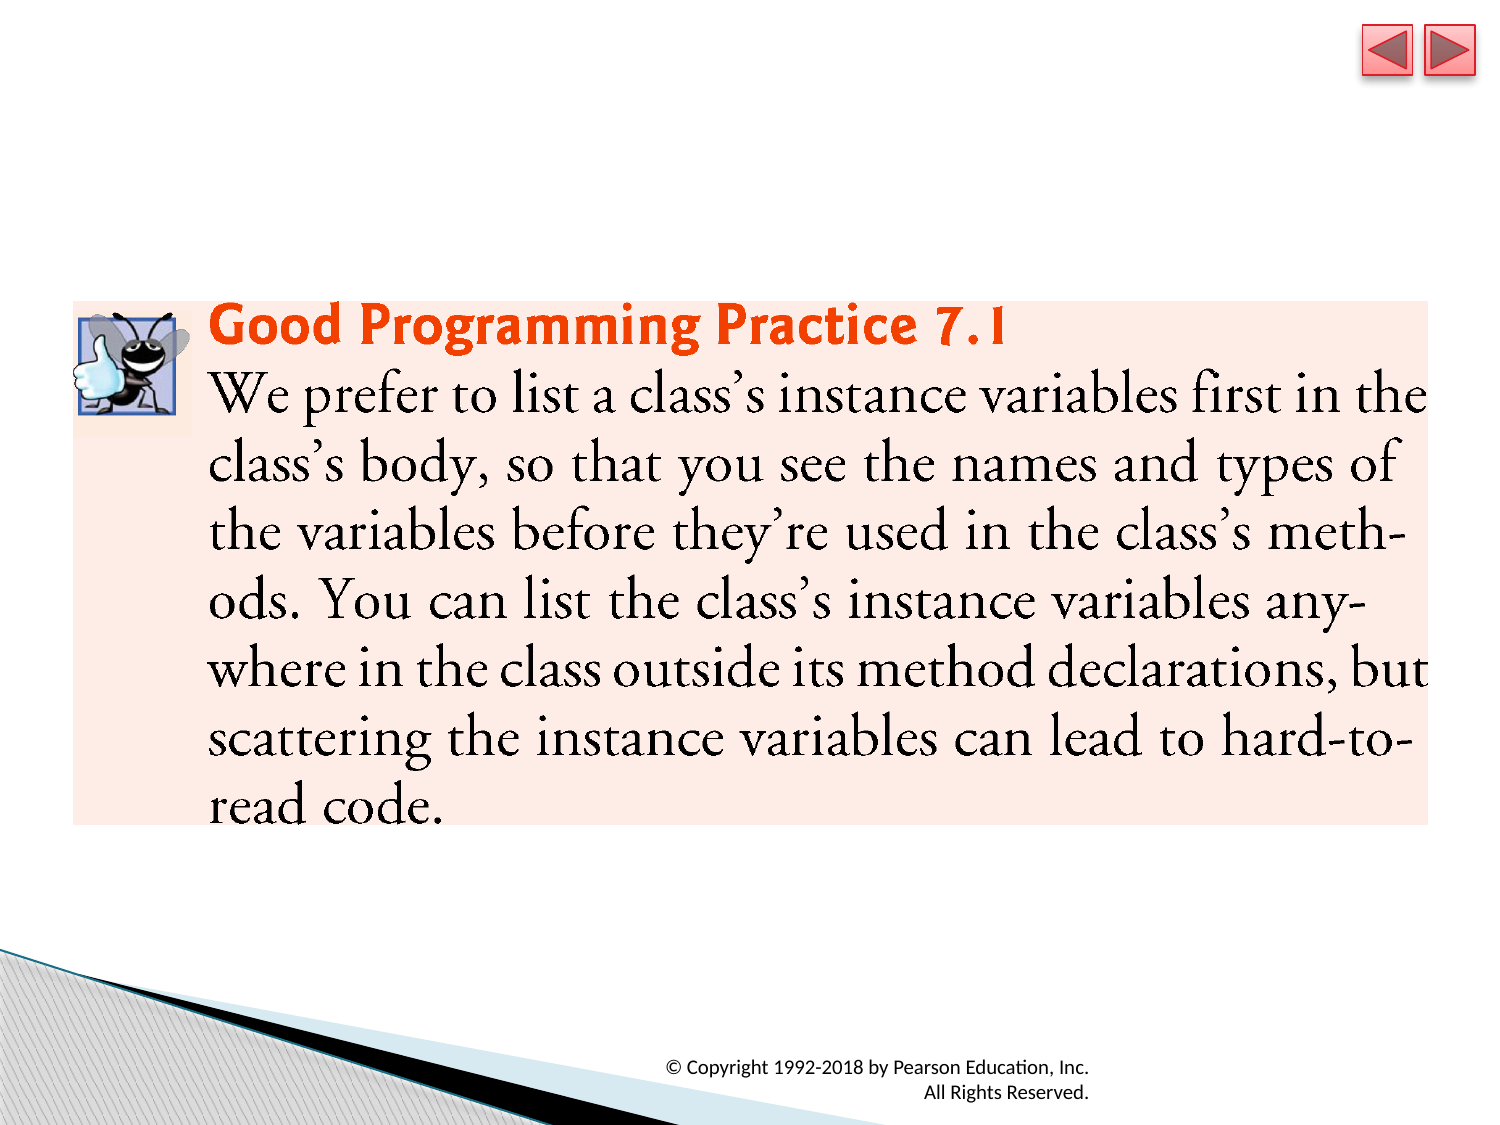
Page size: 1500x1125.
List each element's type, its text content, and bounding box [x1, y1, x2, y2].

footer © Copyright 1992-2018 by Pearson Education, Inc. All Rights Reserved. [650, 1051, 1105, 1112]
picture [0, 227, 1500, 897]
